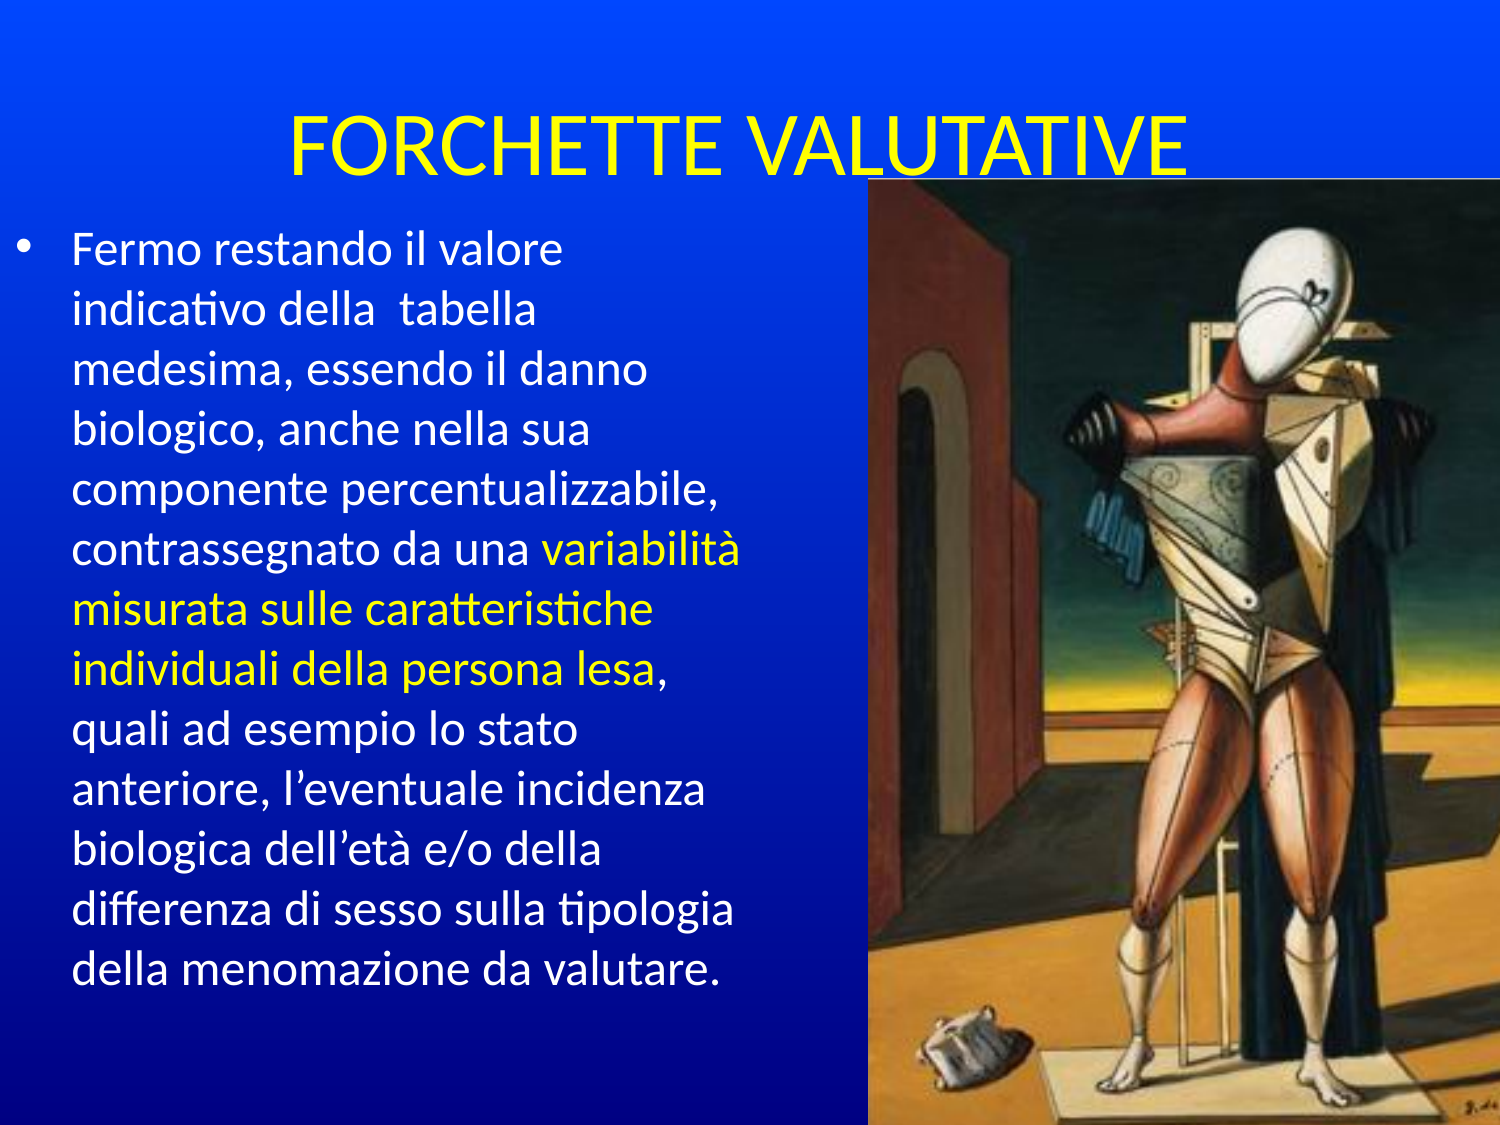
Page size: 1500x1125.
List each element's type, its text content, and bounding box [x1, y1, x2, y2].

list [867, 178, 1500, 1125]
title FORCHETTE VALUTATIVE [75, 45, 1425, 233]
list Fermo restando il valore indicativo della tabella medesima, essendo il danno biologico, anche nella sua componente percentualizzabile, contrassegnato da una variabilità misurata sulle caratteristiche individuali della persona lesa, quali ad esempio lo stato anteriore, l’eventuale incidenza biologica dell’età e/o della differenza di sesso sulla tipologia della menomazione da valutare. [0, 208, 762, 1094]
